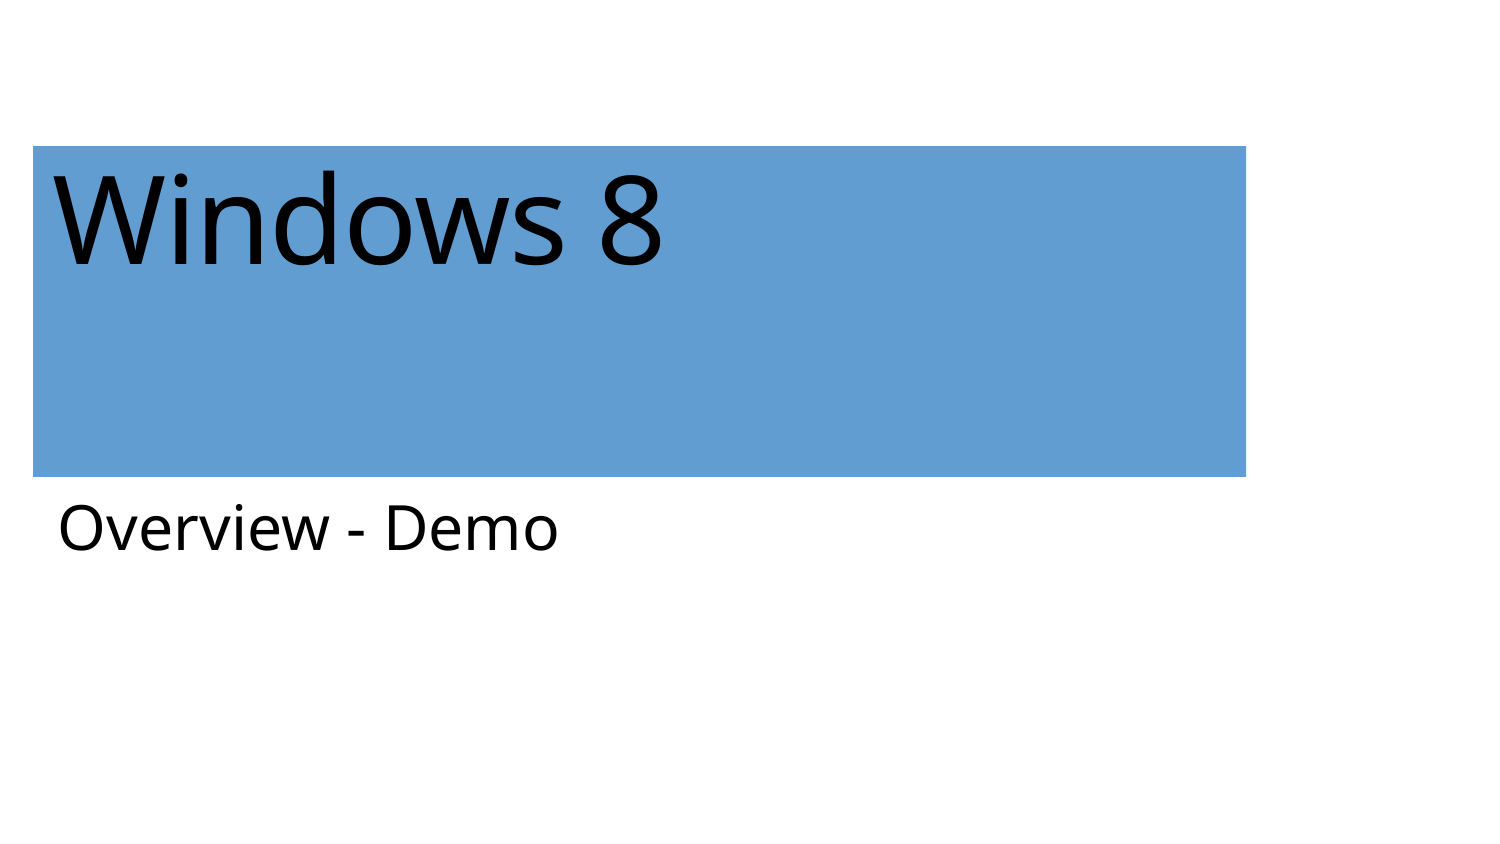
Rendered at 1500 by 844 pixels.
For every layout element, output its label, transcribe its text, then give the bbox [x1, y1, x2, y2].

title Windows 8 [33, 145, 1247, 477]
list Overview - Demo [33, 477, 1247, 698]
